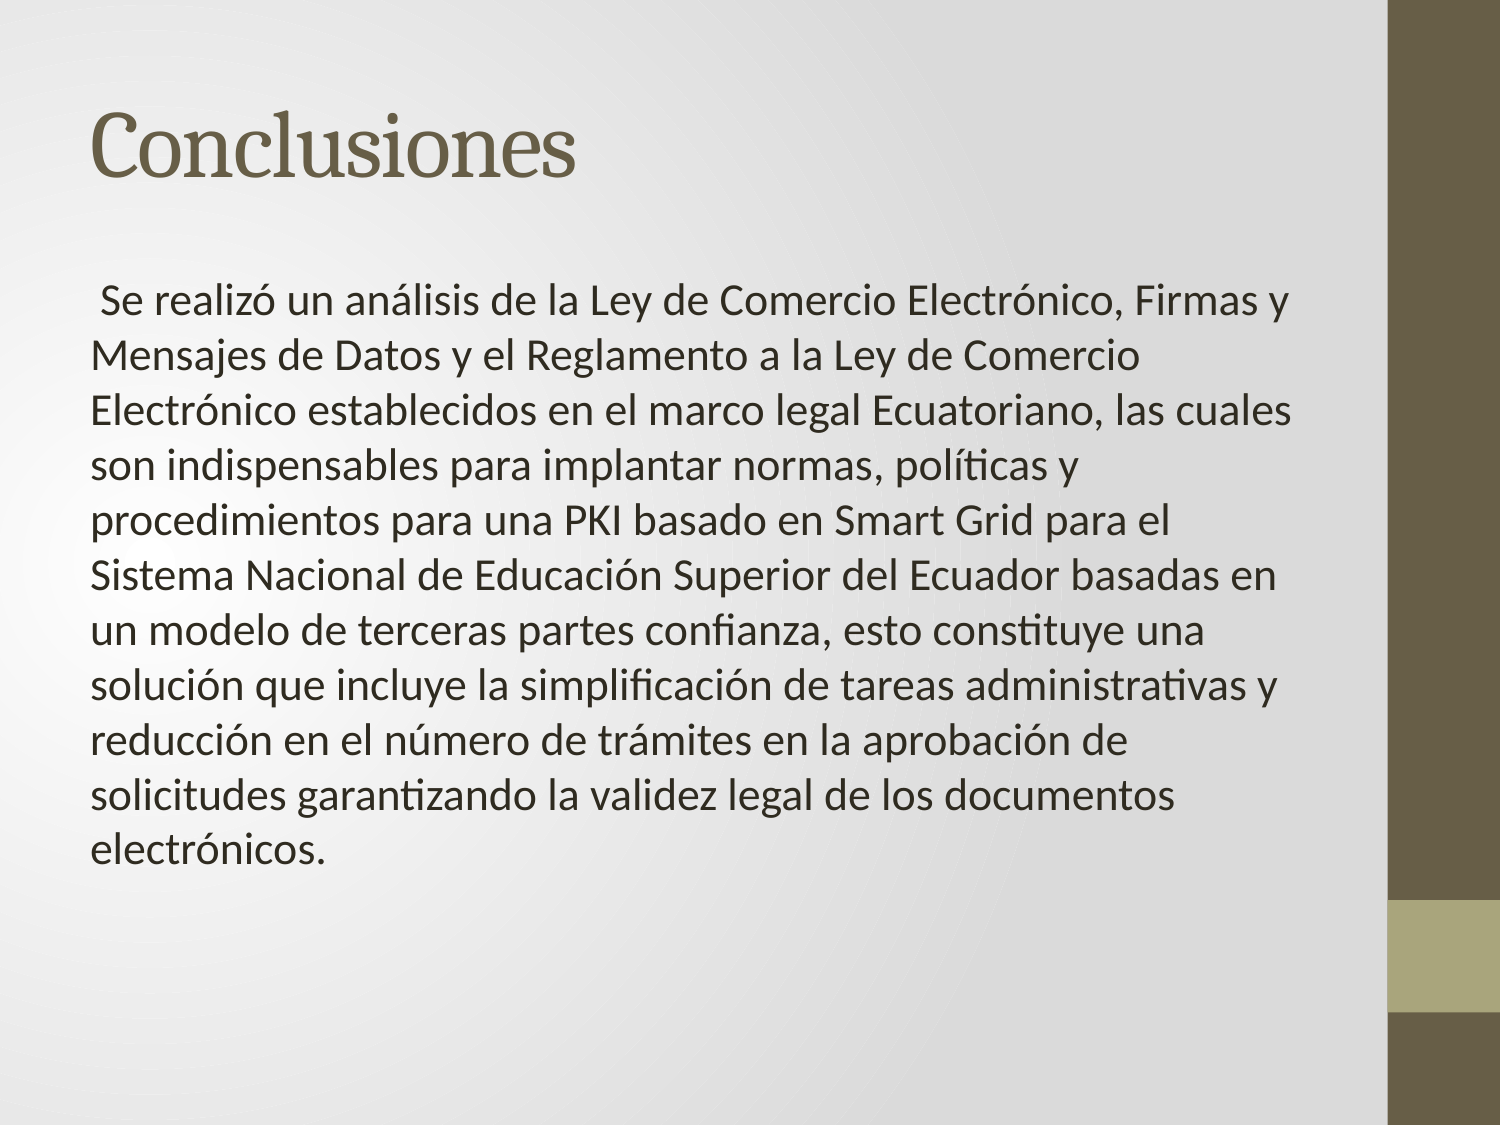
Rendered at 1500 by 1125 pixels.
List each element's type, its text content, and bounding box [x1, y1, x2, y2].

list Se realizó un análisis de la Ley de Comercio Electrónico, Firmas y Mensajes de Datos y el Reglamento a la Ley de Comercio Electrónico establecidos en el marco legal Ecuatoriano, las cuales son indispensables para implantar normas, políticas y procedimientos para una PKI basado en Smart Grid para el Sistema Nacional de Educación Superior del Ecuador basadas en un modelo de terceras partes confianza, esto constituye una solución que incluye la simplificación de tareas administrativas y reducción en el número de trámites en la aprobación de solicitudes garantizando la validez legal de los documentos electrónicos. [75, 262, 1325, 1050]
title Conclusiones [75, 45, 1325, 233]
